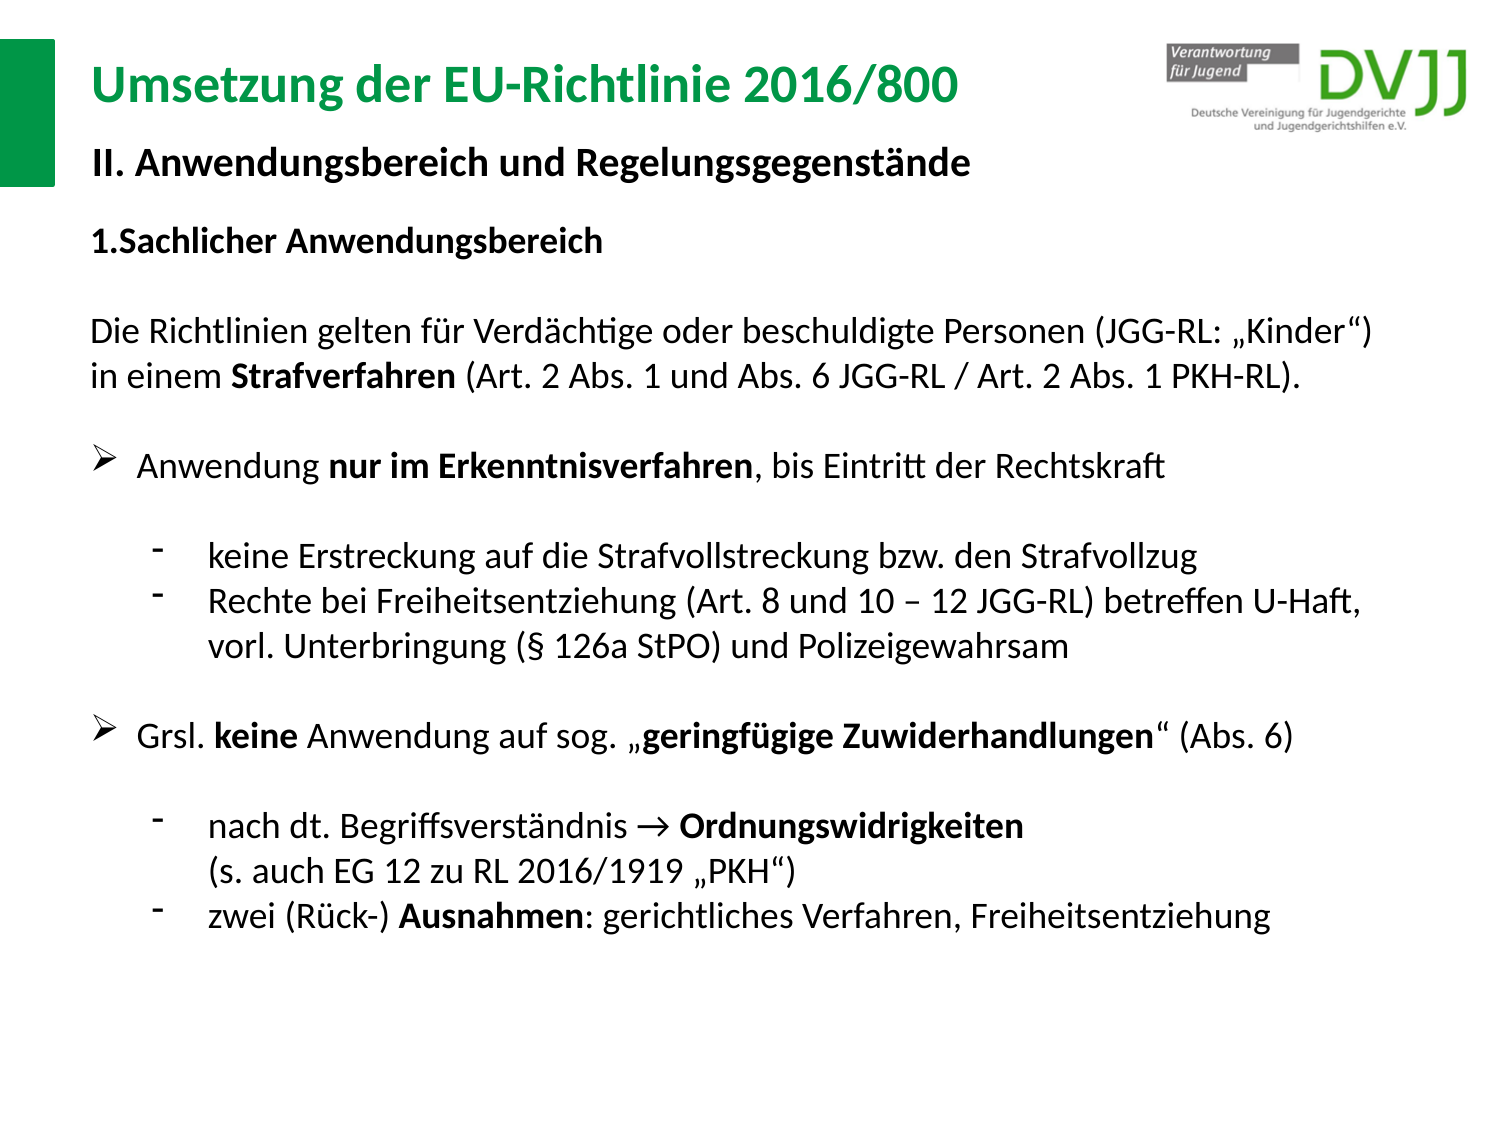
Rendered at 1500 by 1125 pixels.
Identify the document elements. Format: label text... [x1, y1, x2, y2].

list Sachlicher Anwendungsbereich Die Richtlinien gelten für Verdächtige oder beschuldigte Personen (JGG-RL: „Kinder“) in einem Strafverfahren (Art. 2 Abs. 1 und Abs. 6 JGG-RL / Art. 2 Abs. 1 PKH-RL). Anwendung nur im Erkenntnisverfahren, bis Eintritt der Rechtskraft keine Erstreckung auf die Strafvollstreckung bzw. den Strafvollzug Rechte bei Freiheitsentziehung (Art. 8 und 10 – 12 JGG-RL) betreffen U-Haft, vorl. Unterbringung (§ 126a StPO) und Polizeigewahrsam Grsl. keine Anwendung auf sog. „geringfügige Zuwiderhandlungen“ (Abs. 6) nach dt. Begriffsverständnis → Ordnungswidrigkeiten (s. auch EG 12 zu RL 2016/1919 „PKH“) zwei (Rück-) Ausnahmen: gerichtliches Verfahren, Freiheitsentziehung [75, 208, 1425, 1059]
title Umsetzung der EU-Richtlinie 2016/800 II. Anwendungsbereich und Regelungsgegenstände [76, 42, 1164, 185]
picture [1163, 39, 1471, 134]
